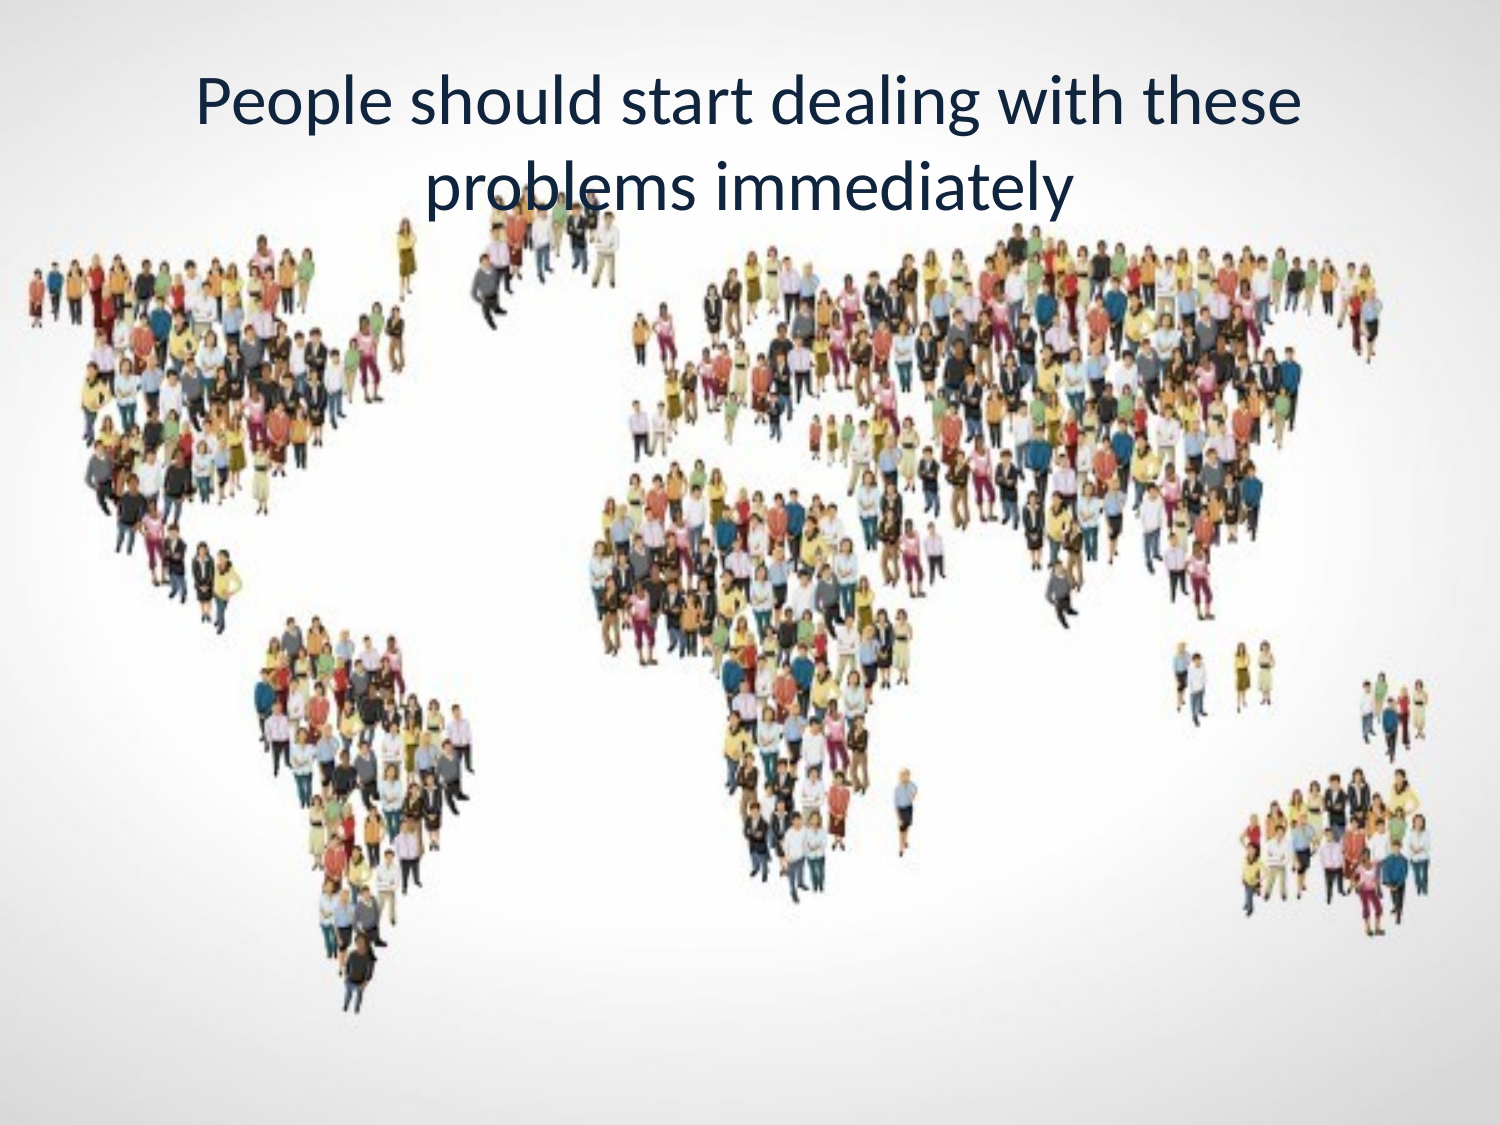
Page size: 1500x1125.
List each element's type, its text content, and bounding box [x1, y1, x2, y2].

picture [0, 0, 1500, 1125]
title People should start dealing with these problems immediately [75, 45, 1425, 233]
